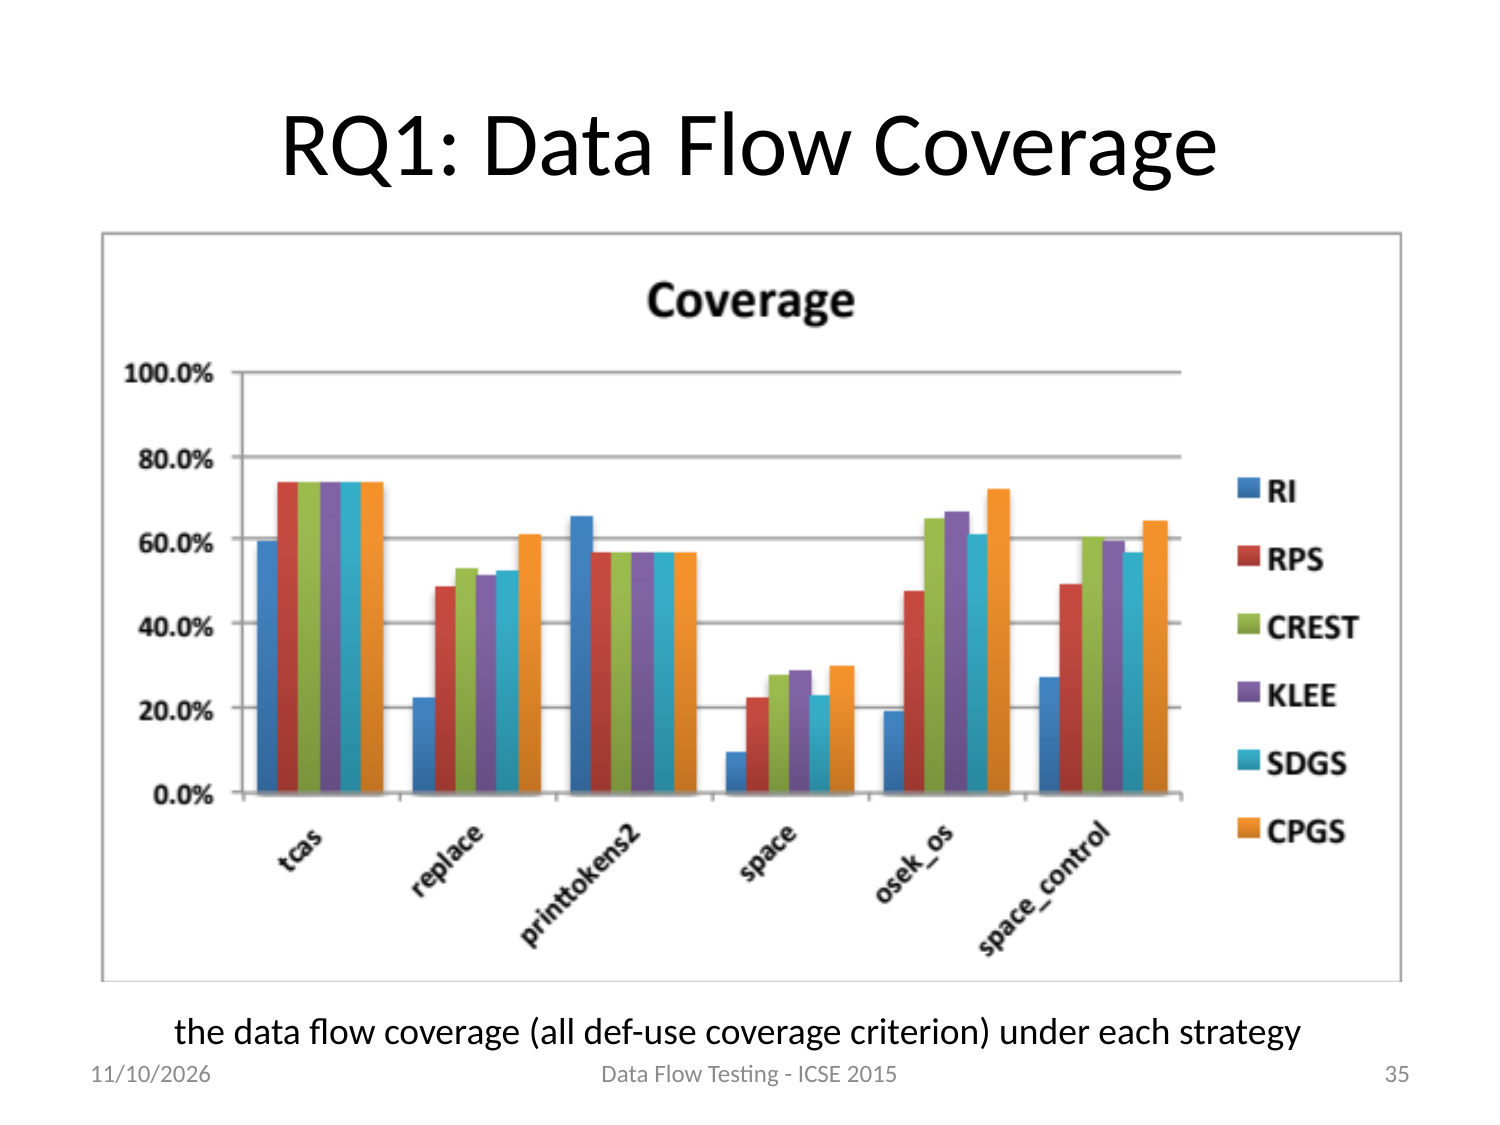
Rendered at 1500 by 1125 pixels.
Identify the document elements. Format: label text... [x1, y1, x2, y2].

footer Data Flow Testing - ICSE 2015 [512, 1042, 988, 1103]
title RQ1: Data Flow Coverage [75, 45, 1425, 233]
text_box the data flow coverage (all def-use coverage criterion) under each strategy [159, 999, 1376, 1060]
picture [100, 231, 1403, 982]
slide_number 35 [1074, 1042, 1425, 1103]
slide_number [75, 1042, 425, 1103]
